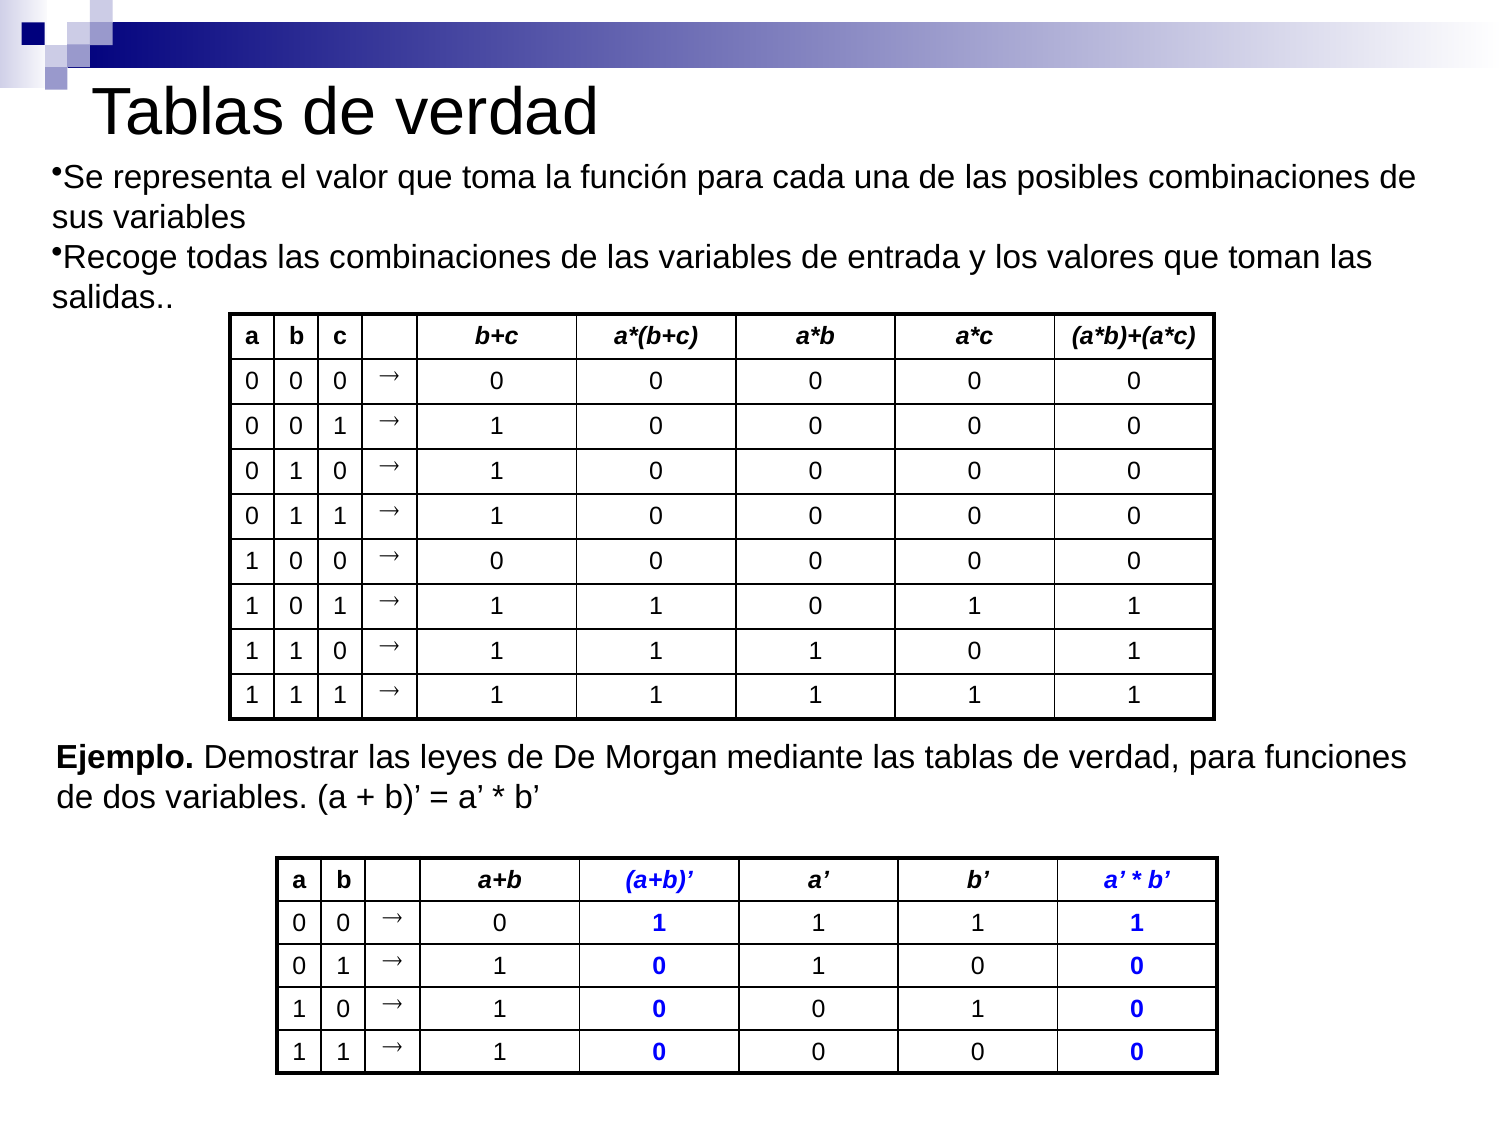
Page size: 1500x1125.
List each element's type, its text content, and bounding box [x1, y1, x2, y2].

table_cell 1 [322, 945, 364, 986]
table_cell 1 [232, 585, 273, 628]
table_cell 0 [421, 902, 579, 943]
table_cell 0 [319, 540, 361, 583]
table_cell 1 [1058, 902, 1215, 943]
table_cell 0 [232, 405, 273, 448]
table_cell 1 [275, 630, 317, 673]
table_header b [275, 316, 317, 358]
table_cell 1 [279, 988, 320, 1029]
table_cell 0 [319, 450, 361, 493]
table_cell 1 [899, 988, 1057, 1029]
table_cell 1 [418, 495, 576, 538]
table_cell 1 [896, 585, 1054, 628]
title Tablas de verdad [76, 77, 1428, 138]
table_header b+c [418, 316, 576, 358]
table_header a+b [421, 860, 579, 900]
table_cell  [363, 450, 416, 493]
table_cell 1 [232, 630, 273, 673]
table_cell  [363, 405, 416, 448]
table_cell  [363, 585, 416, 628]
table_cell 1 [418, 585, 576, 628]
table_cell 0 [1058, 988, 1215, 1029]
table_cell 0 [577, 540, 735, 583]
table_header a*c [896, 316, 1054, 358]
table_header b’ [899, 860, 1057, 900]
table_cell 1 [899, 902, 1057, 943]
table_cell 1 [737, 630, 894, 673]
table_cell 0 [322, 902, 364, 943]
table_header a’ * b’ [1058, 860, 1215, 900]
table_header [363, 316, 416, 358]
table_cell 0 [232, 450, 273, 493]
table_header a [279, 860, 320, 900]
table_cell 0 [279, 902, 320, 943]
text_box Se representa el valor que toma la función para cada una de las posibles combinaciones de sus variables Recoge todas las combinaciones de las variables de entrada y los valores que toman las salidas.. [36, 148, 1459, 349]
table_cell 0 [1058, 1031, 1215, 1071]
table_cell 1 [577, 585, 735, 628]
table_cell 0 [899, 945, 1057, 986]
table_cell 0 [232, 360, 273, 403]
table_cell 0 [1055, 450, 1212, 493]
table_header a*(b+c) [577, 316, 735, 358]
table_cell 0 [577, 405, 735, 448]
table_cell 0 [275, 360, 317, 403]
table_cell 0 [279, 945, 320, 986]
table_cell 1 [1055, 630, 1212, 673]
table_cell 0 [896, 540, 1054, 583]
table_cell 0 [896, 630, 1054, 673]
table_cell 0 [896, 450, 1054, 493]
table_cell 1 [737, 675, 894, 717]
table_cell 0 [740, 1031, 897, 1071]
table_cell  [363, 360, 416, 403]
table_cell  [363, 495, 416, 538]
table_cell 0 [737, 360, 894, 403]
table_cell 1 [319, 405, 361, 448]
table_cell 1 [421, 945, 579, 986]
table_cell 1 [319, 675, 361, 717]
table_cell 1 [740, 945, 897, 986]
table_cell 0 [577, 360, 735, 403]
table_cell 0 [737, 450, 894, 493]
text_box Ejemplo. Demostrar las leyes de De Morgan mediante las tablas de verdad, para funciones de dos variables. (a + b)’ = a’ * b’ [41, 727, 1459, 823]
table_cell  [366, 988, 419, 1029]
table_header (a*b)+(a*c) [1055, 316, 1212, 358]
table_header [366, 860, 419, 900]
table_cell  [363, 630, 416, 673]
table_cell 1 [279, 1031, 320, 1071]
table_cell 0 [737, 405, 894, 448]
table_cell 0 [319, 630, 361, 673]
table_cell 0 [1055, 540, 1212, 583]
table_cell 1 [418, 675, 576, 717]
table_cell  [366, 902, 419, 943]
table_cell 0 [577, 495, 735, 538]
table_cell 0 [737, 540, 894, 583]
table_cell 1 [418, 450, 576, 493]
table_cell 1 [1055, 675, 1212, 717]
table_cell  [363, 540, 416, 583]
table_cell 1 [232, 675, 273, 717]
table_cell 1 [275, 495, 317, 538]
table_cell 0 [418, 360, 576, 403]
table_cell 0 [580, 1031, 738, 1071]
table_cell 1 [319, 495, 361, 538]
table_cell 1 [740, 902, 897, 943]
table_cell  [366, 945, 419, 986]
table_cell 1 [322, 1031, 364, 1071]
table_cell  [366, 1031, 419, 1071]
table_header (a+b)’ [580, 860, 738, 900]
table_cell 0 [737, 495, 894, 538]
table_cell 0 [1055, 360, 1212, 403]
table_cell 1 [319, 585, 361, 628]
table_header b [322, 860, 364, 900]
table_header a’ [740, 860, 897, 900]
table_cell 0 [319, 360, 361, 403]
table_cell 0 [899, 1031, 1057, 1071]
table_cell 1 [580, 902, 738, 943]
table_cell 0 [1058, 945, 1215, 986]
table_cell 1 [418, 630, 576, 673]
table_cell 0 [232, 495, 273, 538]
table_cell 0 [1055, 495, 1212, 538]
table_cell 0 [275, 405, 317, 448]
table_cell 0 [580, 988, 738, 1029]
table_cell  [363, 675, 416, 717]
table_cell 0 [580, 945, 738, 986]
table_header a [232, 316, 273, 358]
table_header c [319, 316, 361, 358]
table_cell 0 [322, 988, 364, 1029]
table_header a*b [737, 316, 894, 358]
table_cell 0 [418, 540, 576, 583]
table_cell 1 [418, 405, 576, 448]
table_cell 1 [232, 540, 273, 583]
table_cell 0 [275, 585, 317, 628]
table_cell 1 [275, 675, 317, 717]
table_cell 0 [896, 405, 1054, 448]
table_cell 1 [577, 630, 735, 673]
table_cell 1 [1055, 585, 1212, 628]
table_cell 0 [740, 988, 897, 1029]
table_cell 0 [896, 360, 1054, 403]
table_cell 1 [421, 988, 579, 1029]
table_cell 1 [896, 675, 1054, 717]
table_cell 0 [1055, 405, 1212, 448]
table_cell 1 [577, 675, 735, 717]
table_cell 1 [275, 450, 317, 493]
table_cell 0 [577, 450, 735, 493]
table_cell 0 [896, 495, 1054, 538]
table_cell 0 [737, 585, 894, 628]
table_cell 1 [421, 1031, 579, 1071]
table_cell 0 [275, 540, 317, 583]
